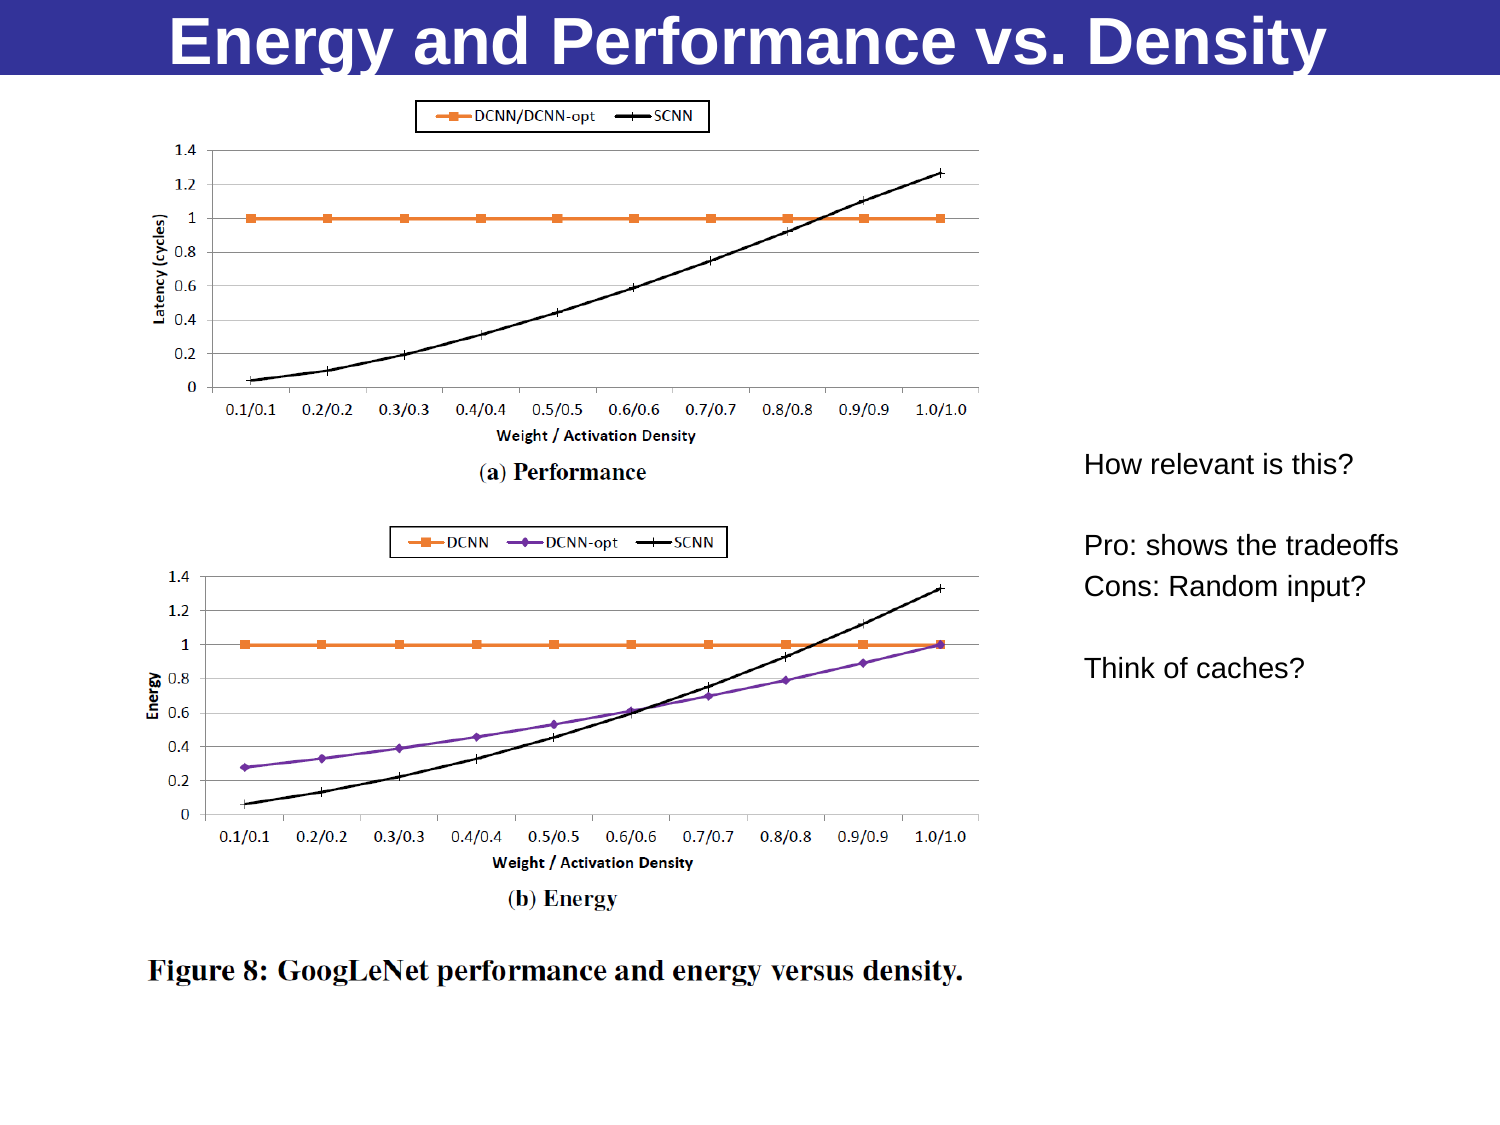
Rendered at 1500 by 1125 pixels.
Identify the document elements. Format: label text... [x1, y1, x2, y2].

title Energy and Performance vs. Density [0, 0, 1500, 75]
list How relevant is this? Pro: shows the tradeoffs Cons: Random input? Think of caches? [1012, 437, 1488, 1088]
picture [112, 78, 1047, 1011]
